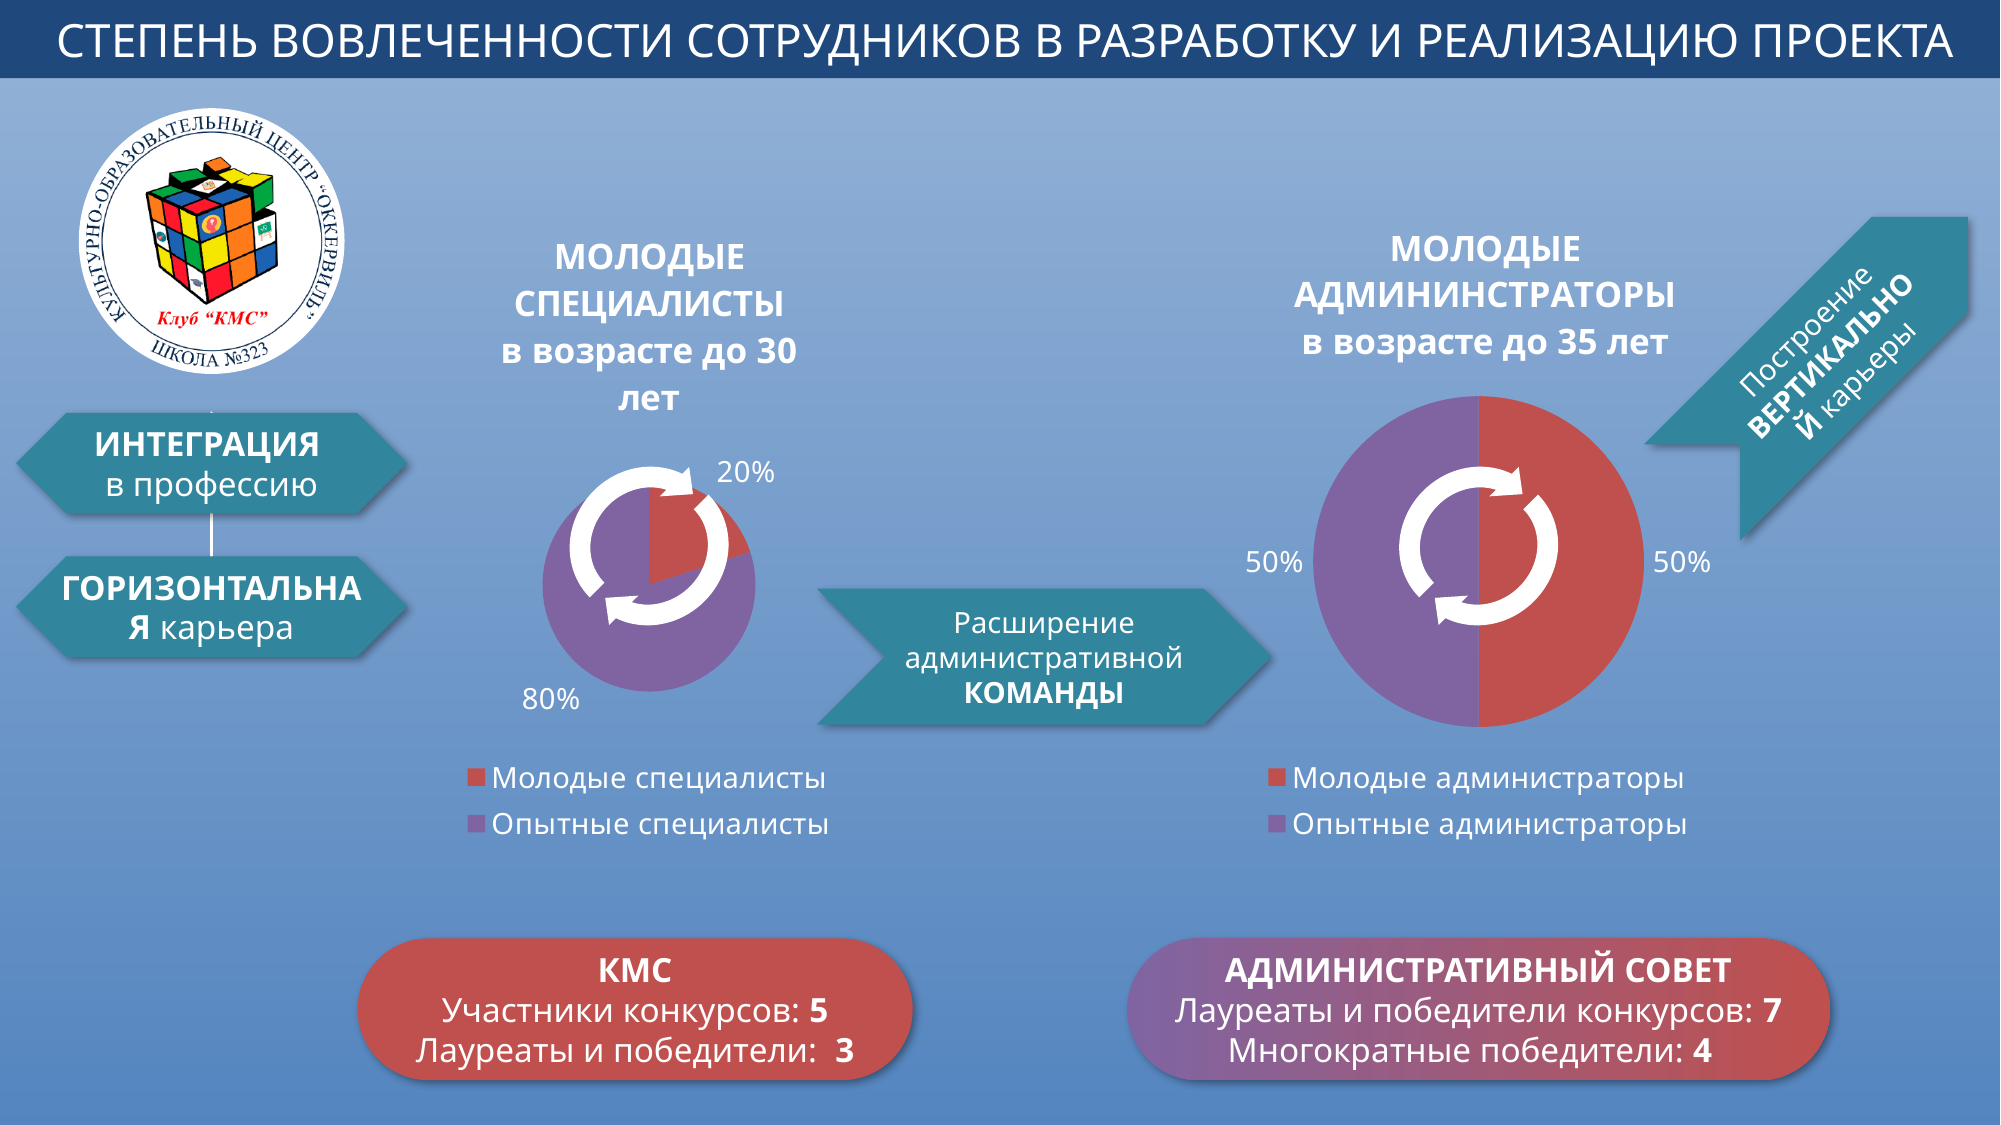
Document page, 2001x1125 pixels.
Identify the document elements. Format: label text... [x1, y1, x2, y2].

text_box АДМИНИСТРАТИВНЫЙ СОВЕТ Лауреаты и победители конкурсов: 7 Многократные победители: 4 [1125, 936, 1833, 1083]
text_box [15, 412, 408, 658]
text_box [1389, 457, 1568, 635]
text_box КМС Участники конкурсов: 5 Лауреаты и победители: 3 [355, 936, 915, 1083]
text_box Расширение административной КОМАНДЫ [891, 586, 1222, 727]
text_box Построение ВЕРТИКАЛЬНОЙ карьеры [1734, 214, 1970, 543]
text_box СТЕПЕНЬ ВОВЛЕЧЕННОСТИ СОТРУДНИКОВ В РАЗРАБОТКУ И РЕАЛИЗАЦИЮ ПРОЕКТА [0, 0, 2000, 80]
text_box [78, 107, 345, 375]
chart [412, 200, 886, 851]
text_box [560, 457, 738, 635]
chart [1227, 200, 1730, 851]
